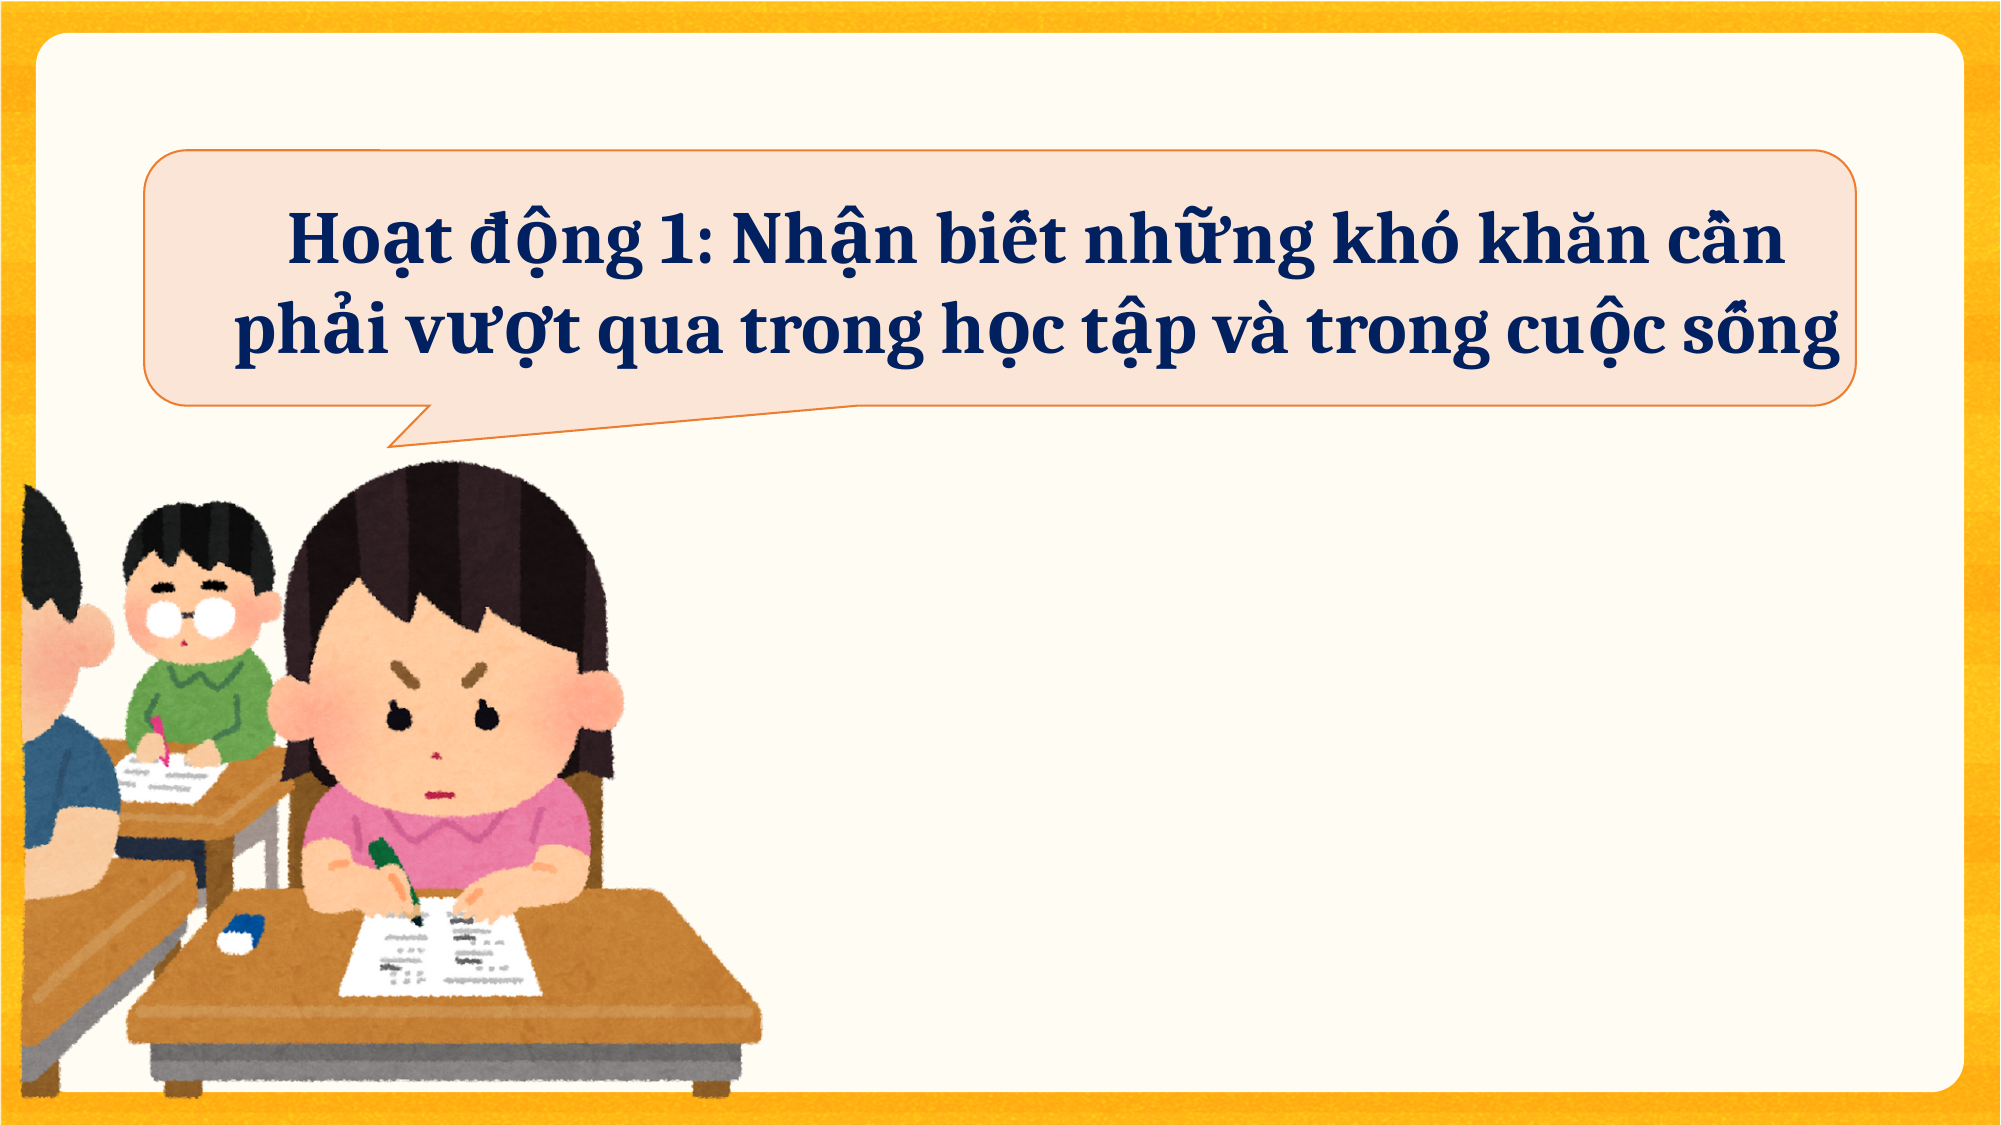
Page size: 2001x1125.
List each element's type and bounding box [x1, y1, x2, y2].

text_box [144, 150, 1871, 406]
text_box [18, 459, 764, 1100]
picture [3, 2, 2000, 1125]
